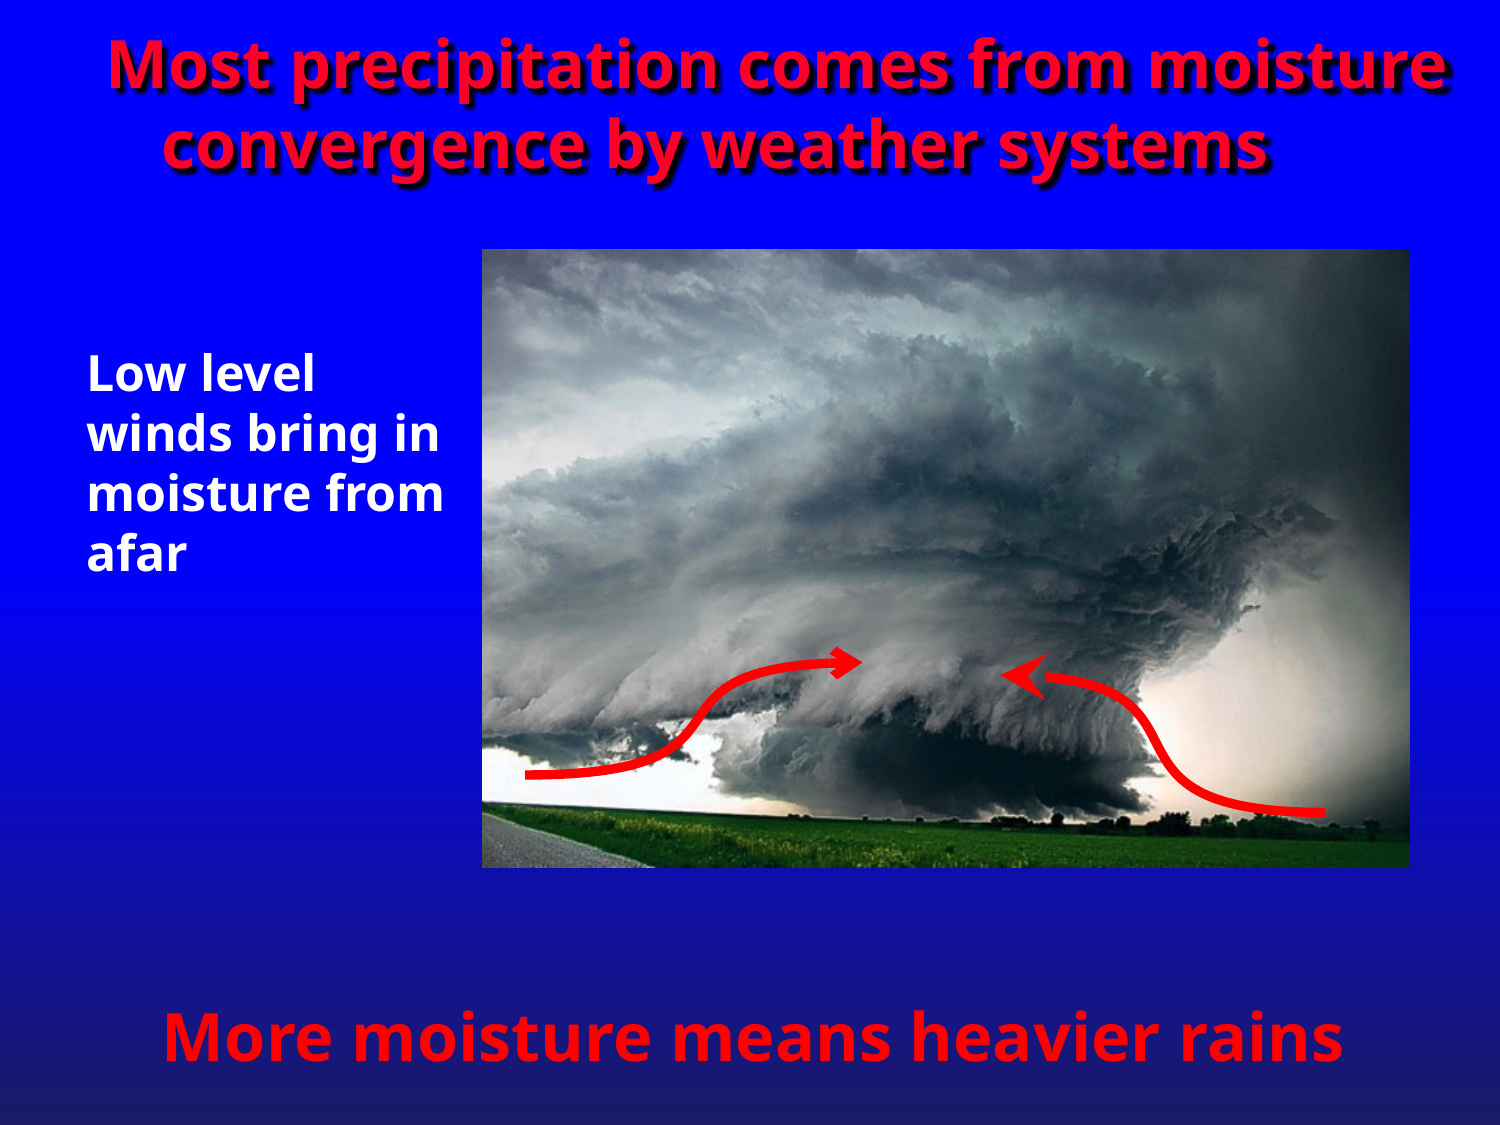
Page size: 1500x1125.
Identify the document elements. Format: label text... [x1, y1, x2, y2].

text_box Most precipitation comes from moisture convergence by weather systems [71, 14, 1467, 190]
text_box Low level winds bring in moisture from afar [71, 334, 471, 650]
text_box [524, 662, 863, 776]
text_box More moisture means heavier rains [147, 987, 1361, 1083]
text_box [999, 674, 1326, 813]
picture [482, 249, 1410, 868]
